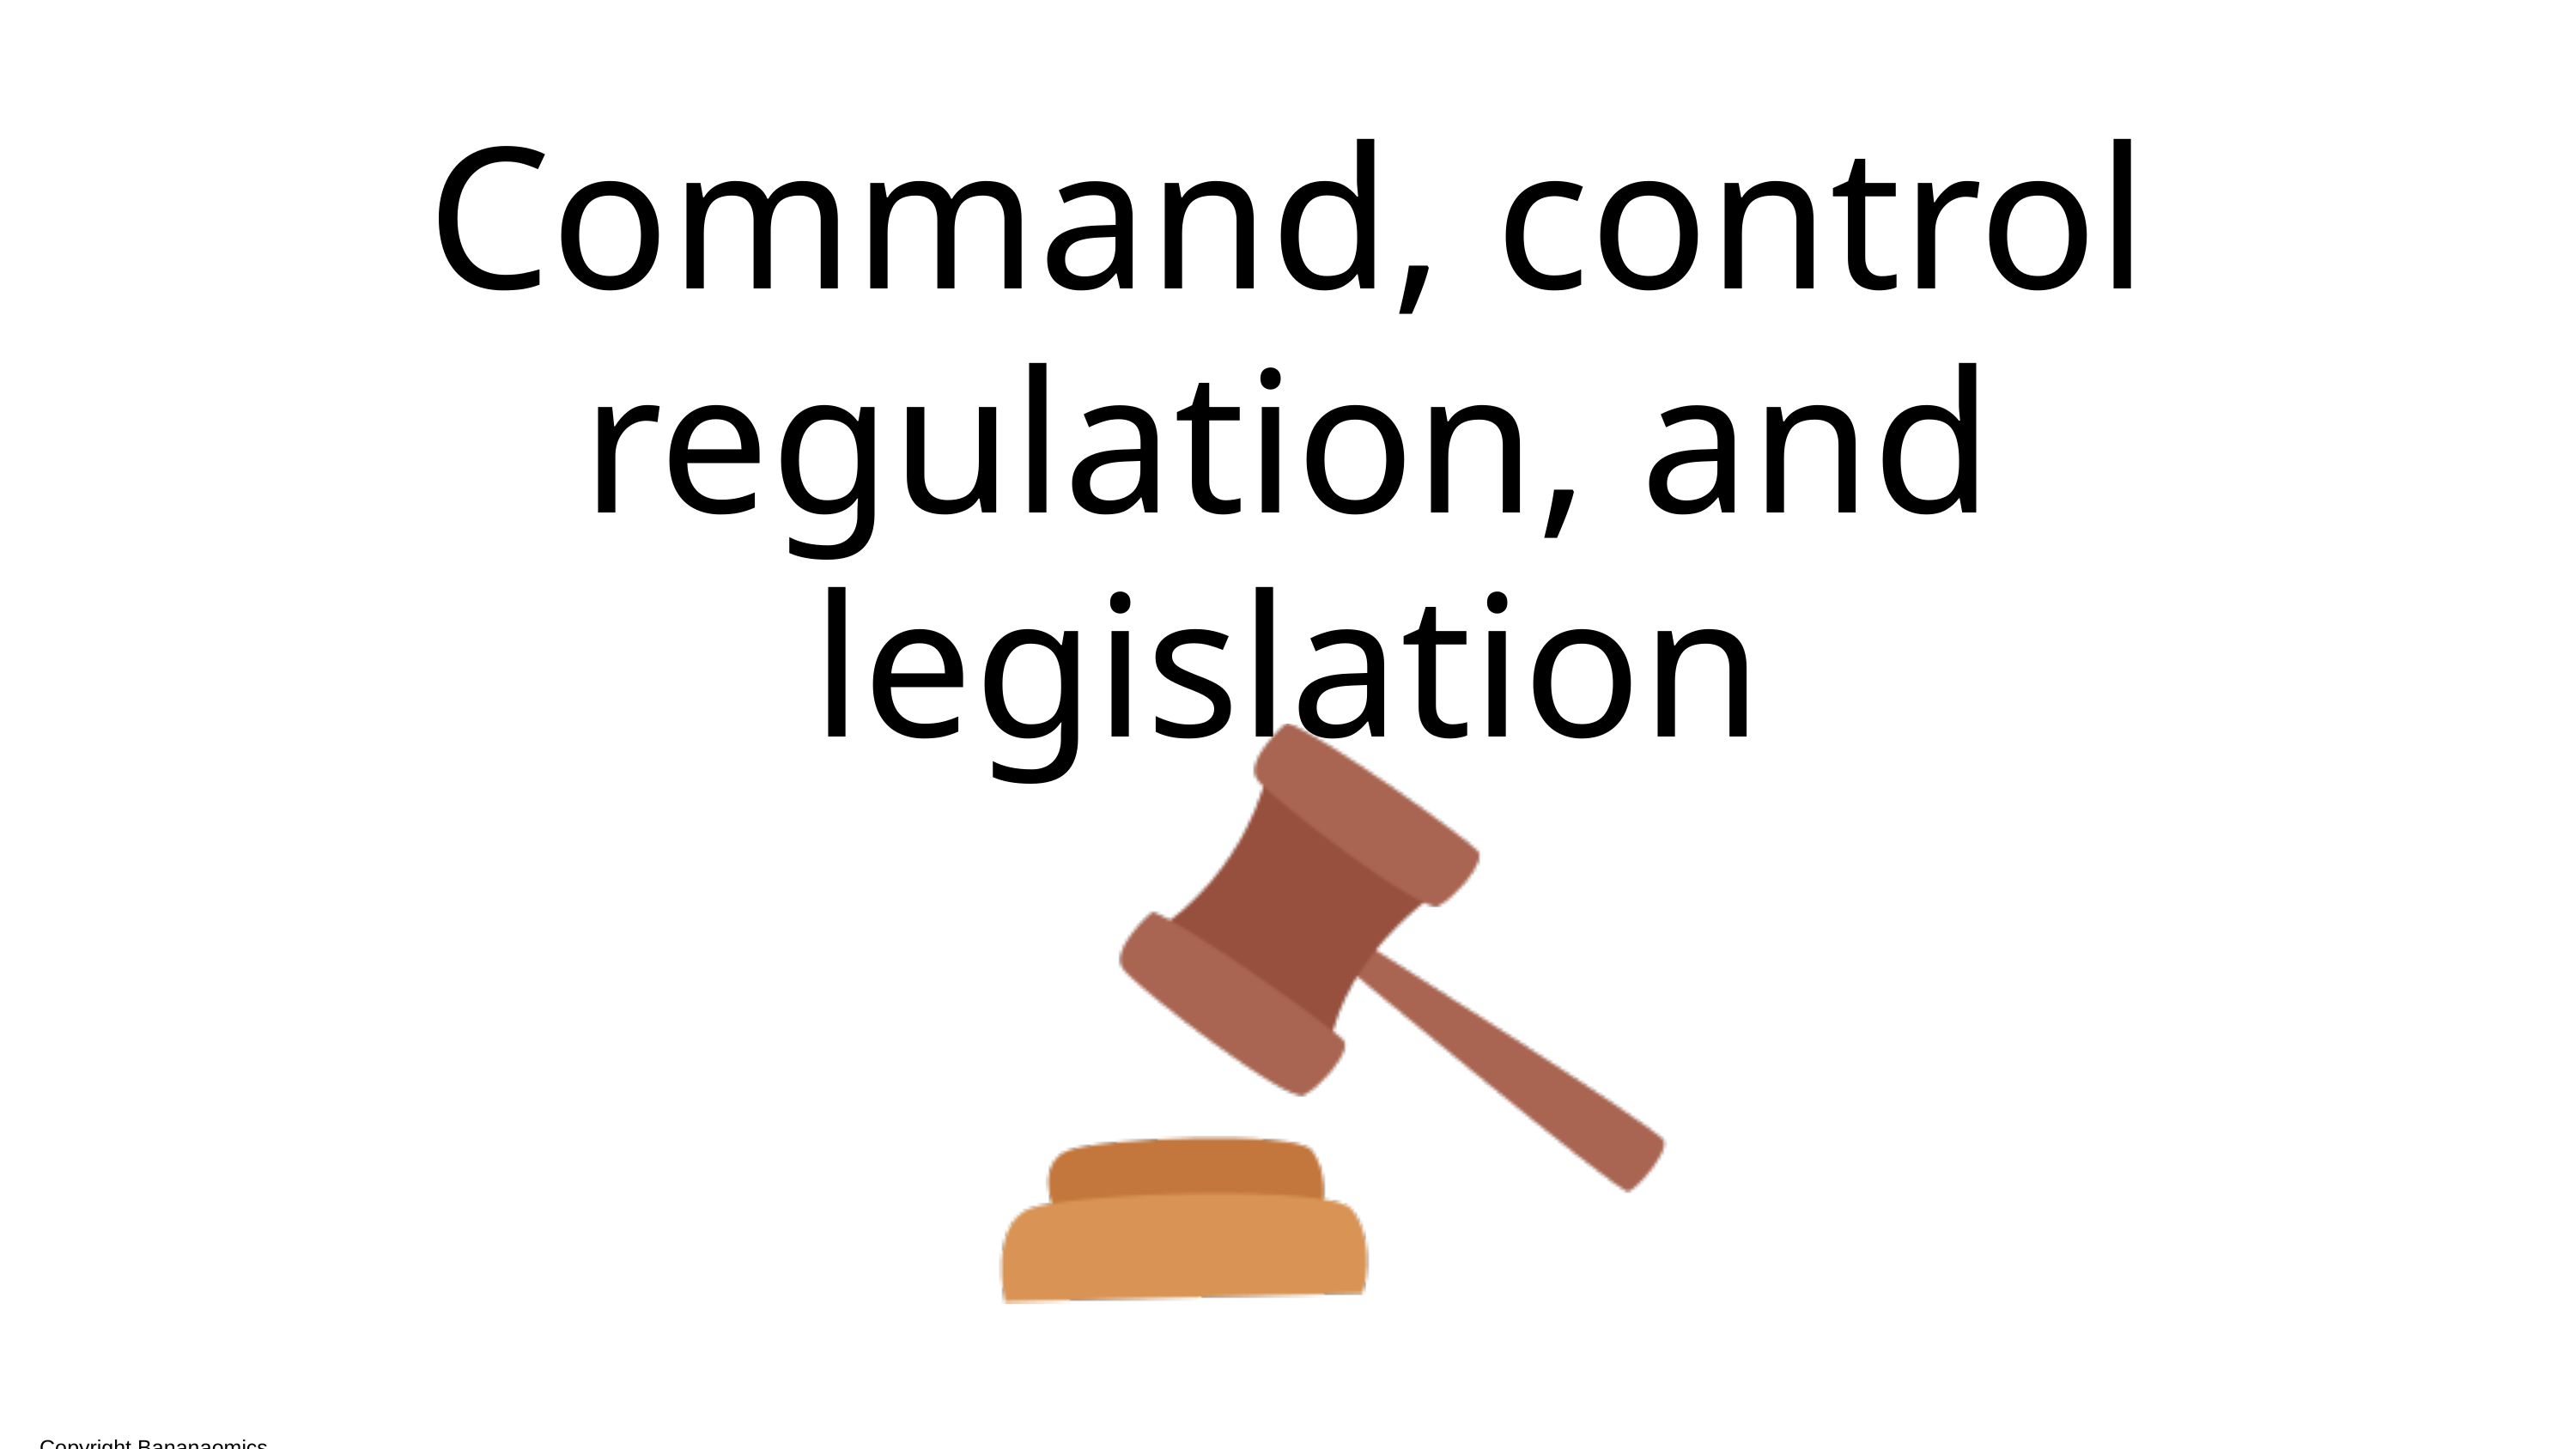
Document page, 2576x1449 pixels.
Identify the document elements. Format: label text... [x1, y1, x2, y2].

text_box Copyright Bananaomics [0, 1423, 562, 1449]
picture [989, 1138, 1670, 1304]
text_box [136, 109, 2440, 1138]
